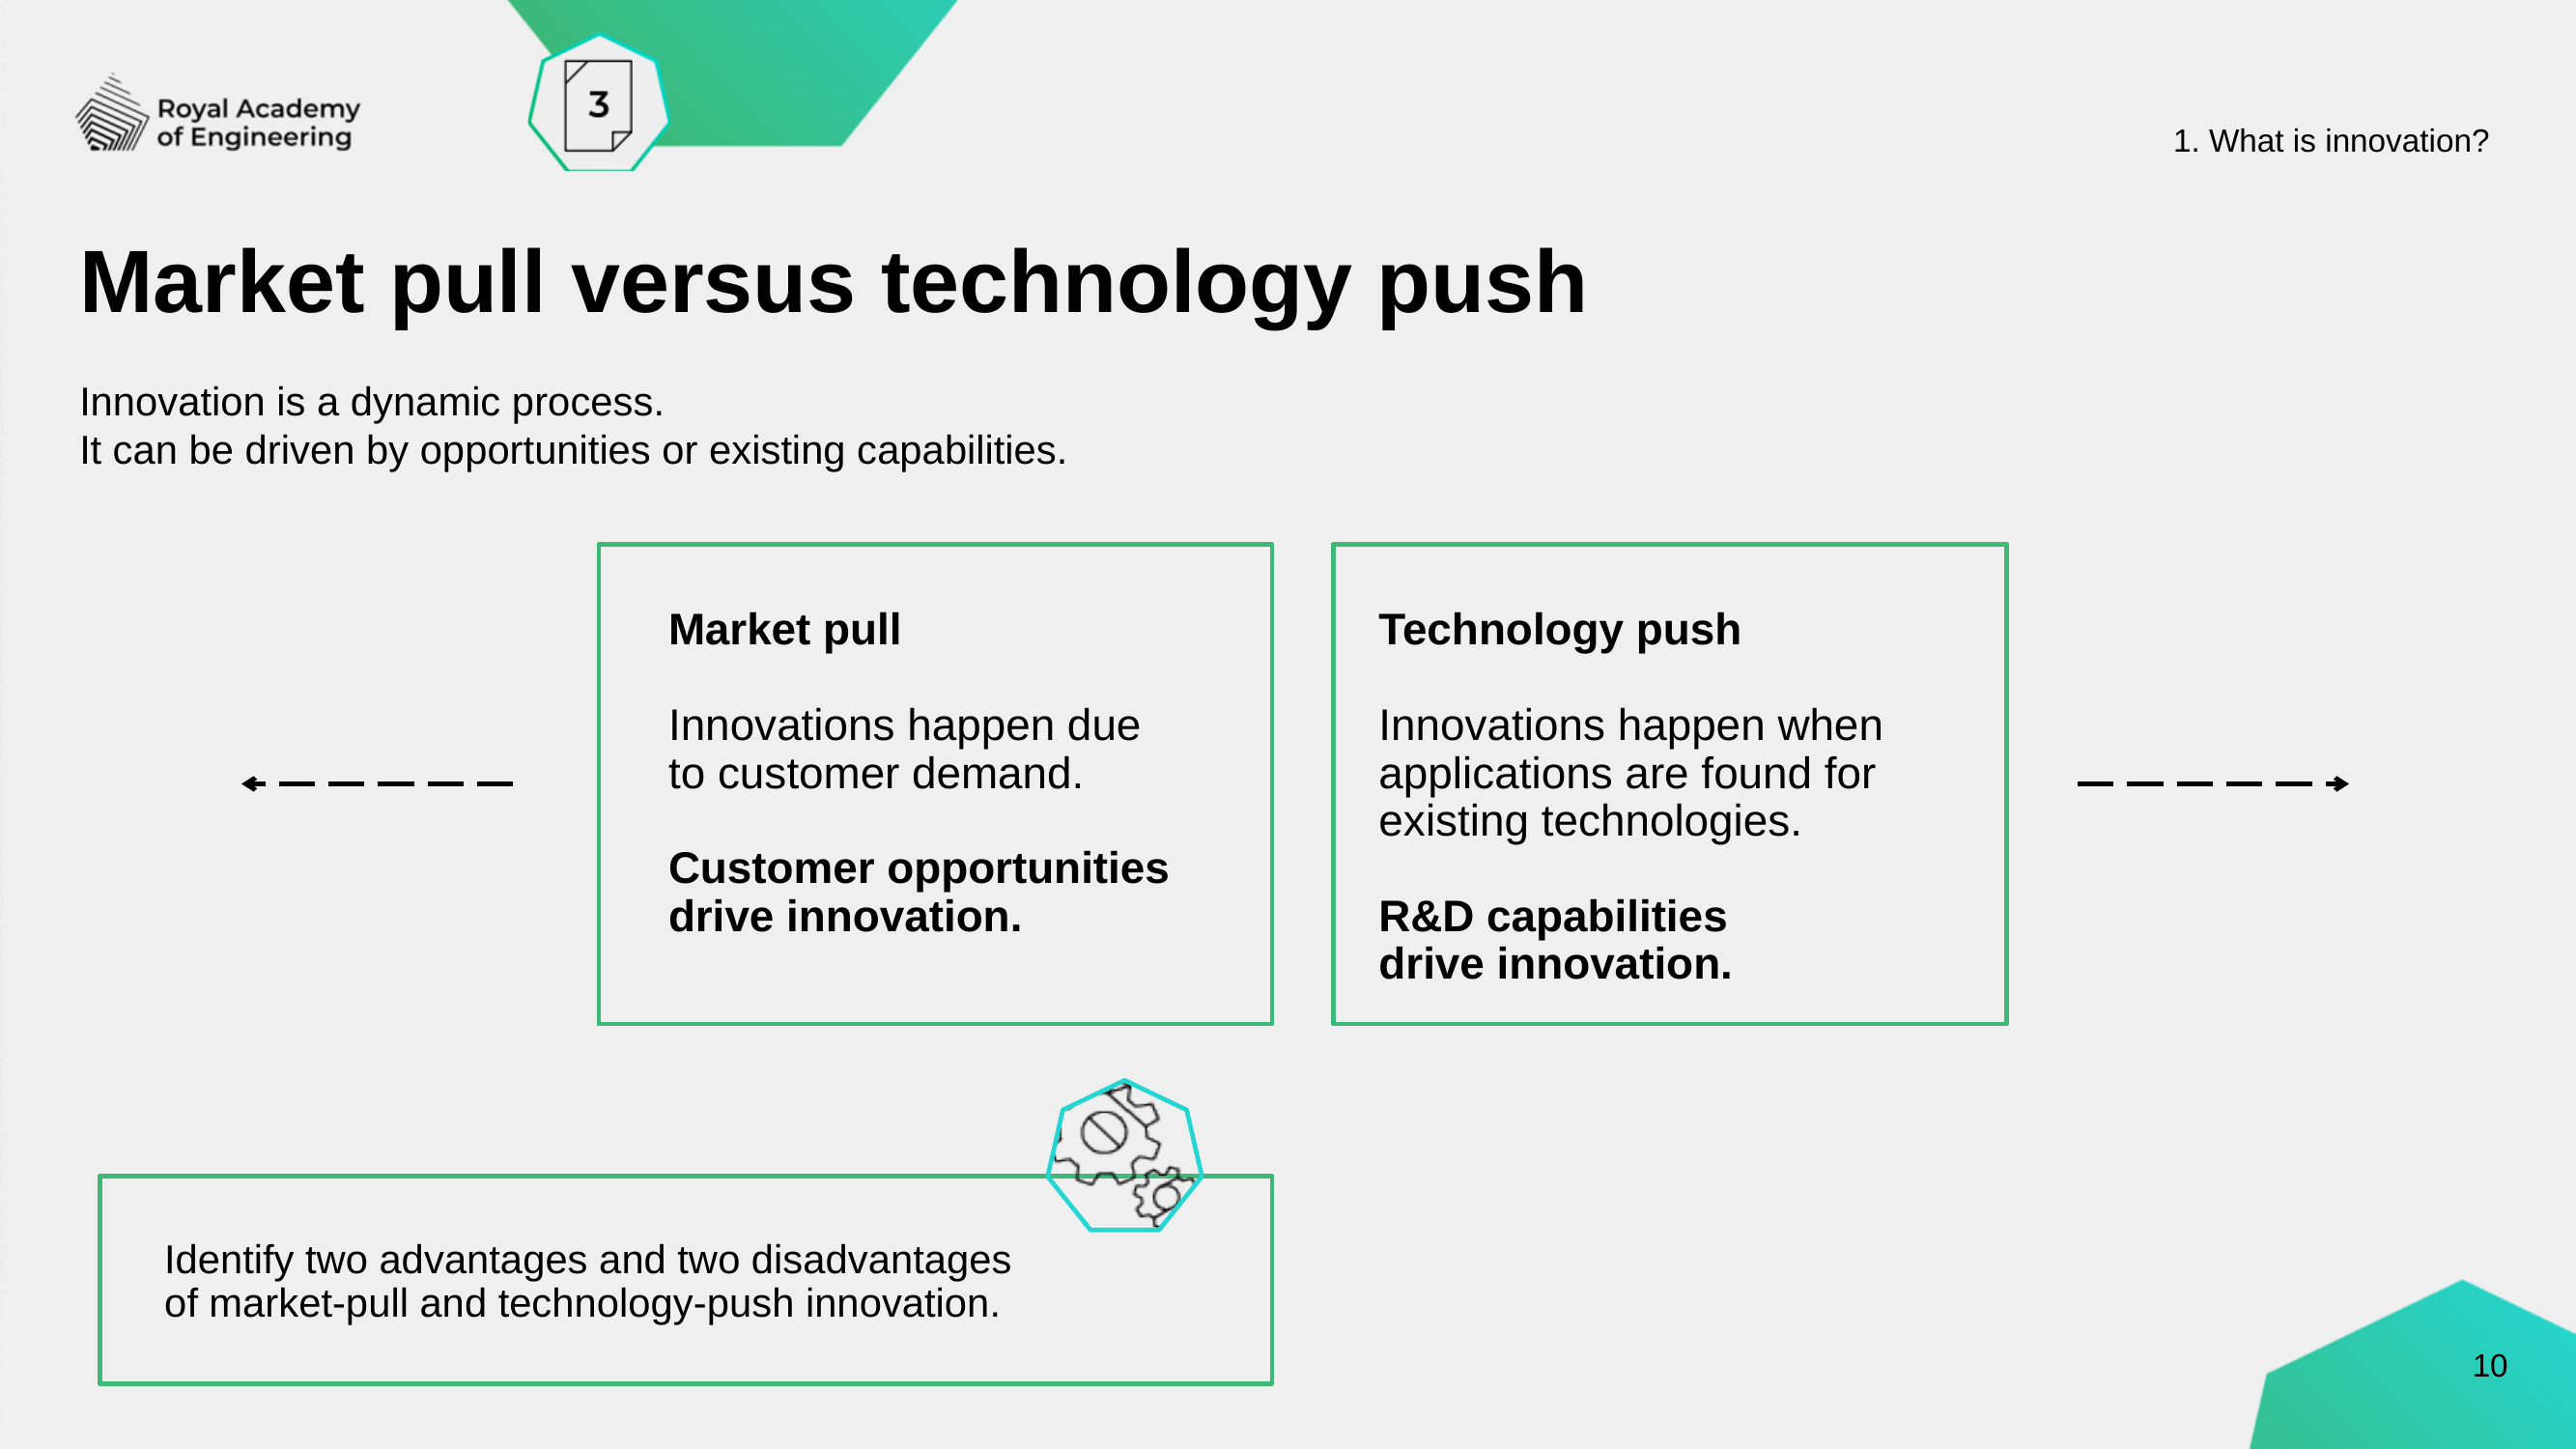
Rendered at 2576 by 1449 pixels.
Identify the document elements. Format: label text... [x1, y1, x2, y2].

text_box 10 [2422, 1345, 2508, 1423]
text_box Market pull Innovations happen due to customer demand. Customer opportunities drive innovation. [598, 544, 1272, 1025]
text_box Innovation is a dynamic process. It can be driven by opportunities or existing capabilities. [65, 368, 1842, 480]
text_box 1. What is innovation? [1531, 120, 2508, 198]
picture [0, 0, 2576, 1449]
text_box Identify two advantages and two disadvantages of market-pull and technology-push innovation. [99, 1176, 1273, 1384]
title Market pull versus technology push [65, 229, 2287, 345]
text_box Technology push Innovations happen when applications are found for existing technologies. R&D capabilities drive innovation. [1333, 544, 2007, 1025]
